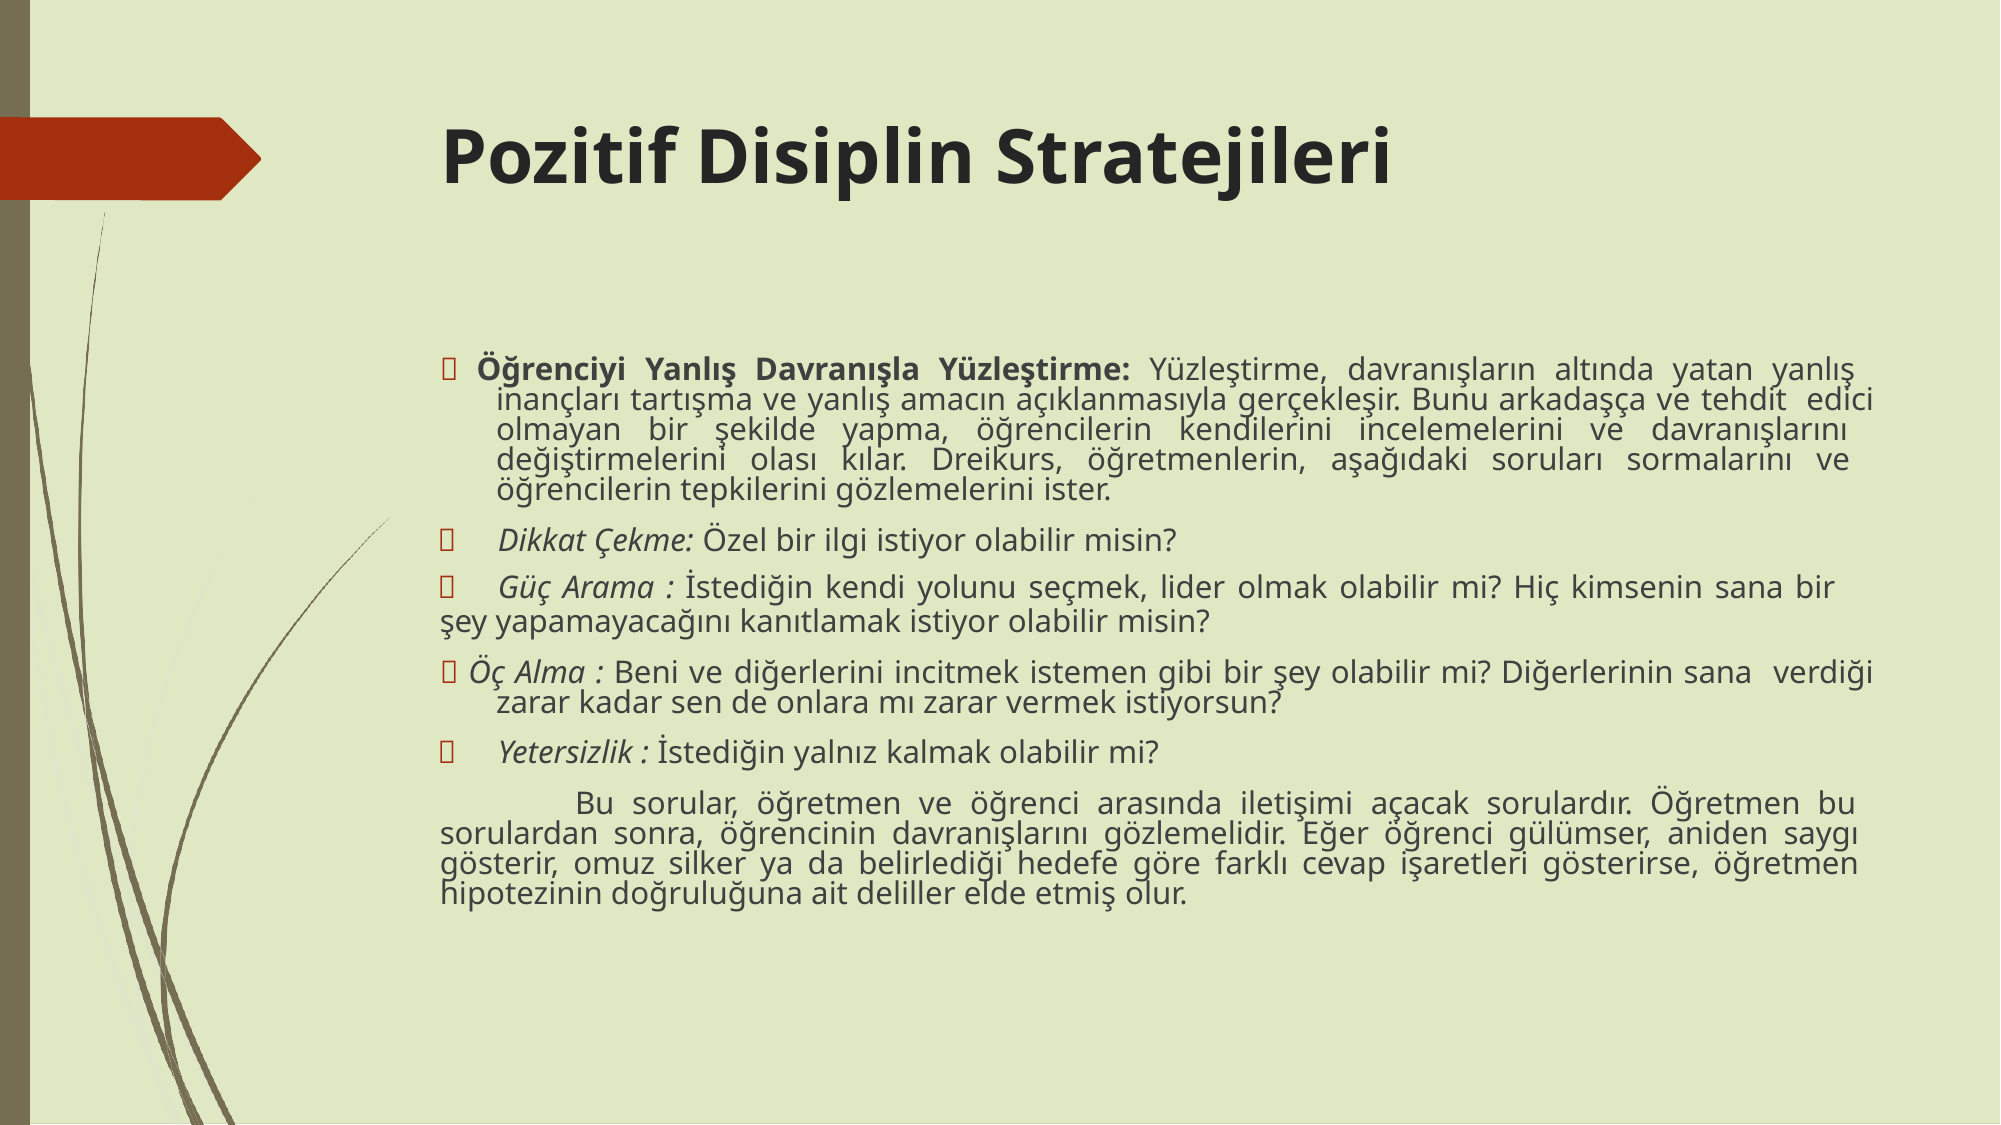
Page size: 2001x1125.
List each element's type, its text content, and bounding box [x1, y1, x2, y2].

text_box  Öğrenciyi Yanlış Davranışla Yüzleştirme: Yüzleştirme, davranışların altında yatan yanlış inançları tartışma ve yanlış amacın açıklanmasıyla gerçekleşir. Bunu arkadaşça ve tehdit edici olmayan bir şekilde yapma, öğrencilerin kendilerini incelemelerini ve davranışlarını değiştirmelerini olası kılar. Dreikurs, öğretmenlerin, aşağıdaki soruları sormalarını ve öğrencilerin tepkilerini gözlemelerini ister.  Dikkat Çekme: Özel bir ilgi istiyor olabilir misin?  Güç Arama : İstediğin kendi yolunu seçmek, lider olmak olabilir mi? Hiç kimsenin sana bir şey yapamayacağını kanıtlamak istiyor olabilir misin?  Öç Alma : Beni ve diğerlerini incitmek istemen gibi bir şey olabilir mi? Diğerlerinin sana verdiği zarar kadar sen de onlara mı zarar vermek istiyorsun?  Yetersizlik : İstediğin yalnız kalmak olabilir mi? Bu sorular, öğretmen ve öğrenci arasında iletişimi açacak sorulardır. Öğretmen bu sorulardan sonra, öğrencinin davranışlarını gözlemelidir. Eğer öğrenci gülümser, aniden saygı gösterir, omuz silker ya da belirlediği hedefe göre farklı cevap işaretleri gösterirse, öğretmen hipotezinin doğruluğuna ait deliller elde etmiş olur. [437, 356, 1875, 911]
title Pozitif Disiplin Stratejileri [134, 108, 1866, 297]
picture [30, 0, 2000, 1125]
